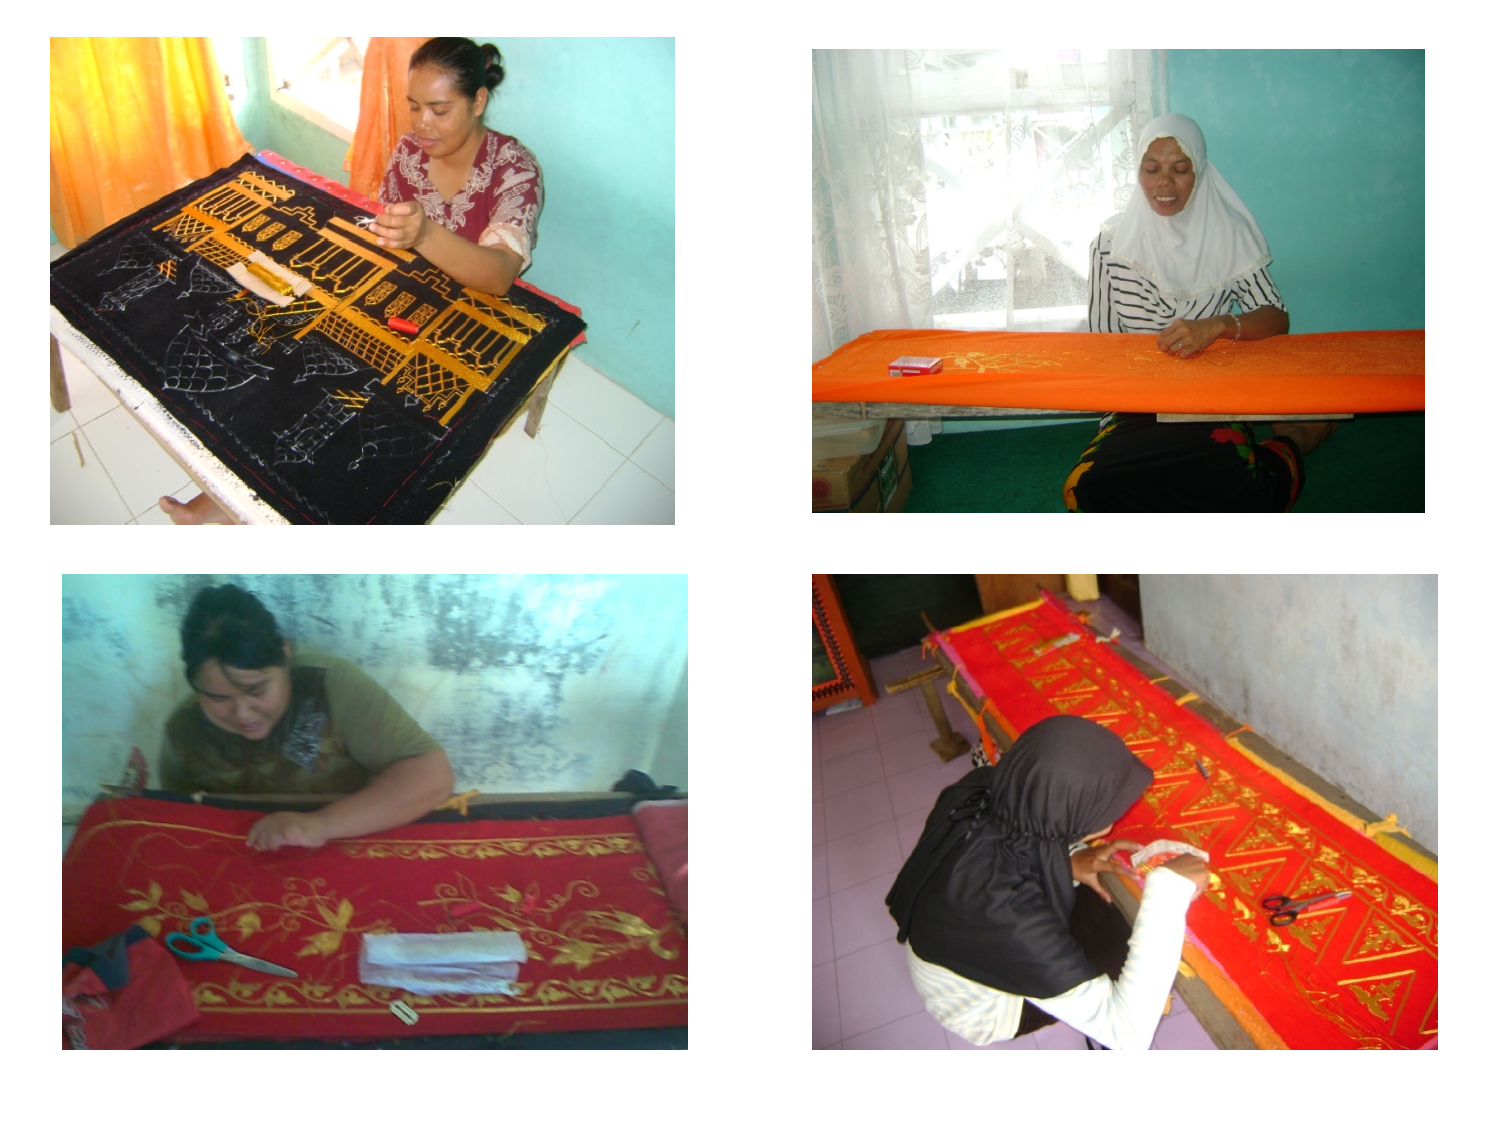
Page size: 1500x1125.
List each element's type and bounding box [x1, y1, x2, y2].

picture [812, 574, 1438, 1051]
picture [812, 49, 1426, 513]
picture [49, 37, 676, 526]
picture [62, 574, 688, 1051]
